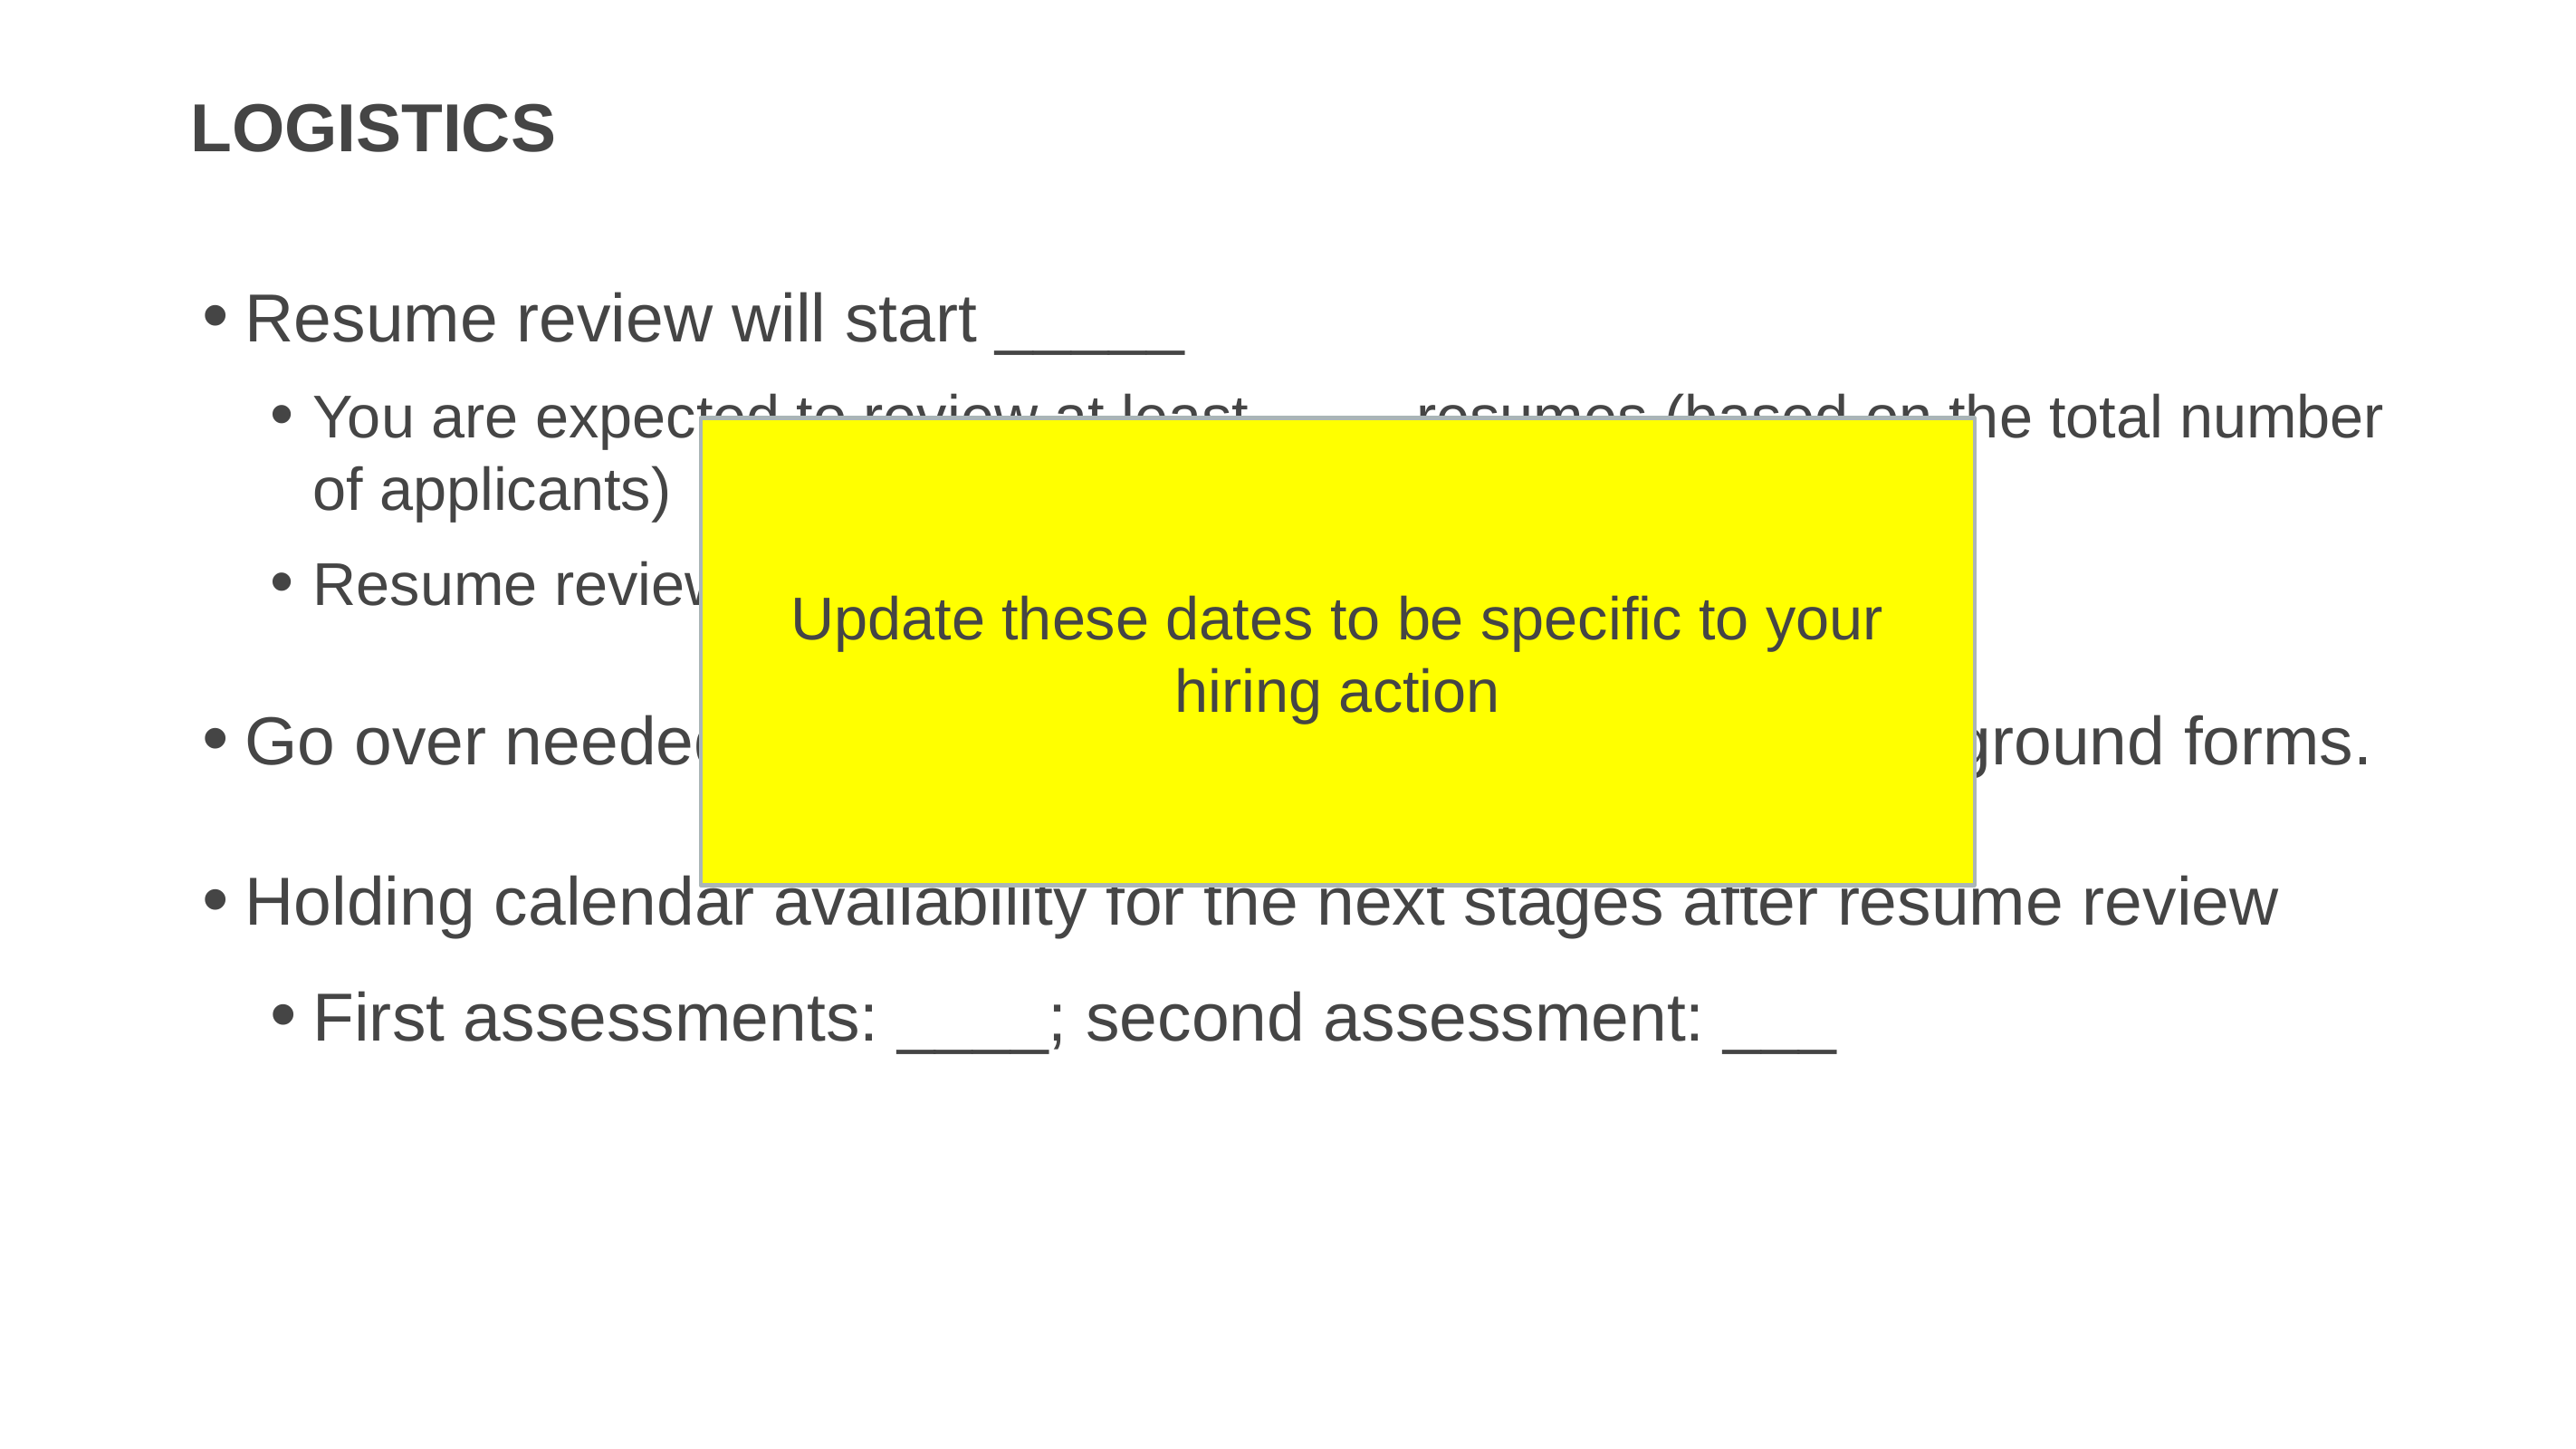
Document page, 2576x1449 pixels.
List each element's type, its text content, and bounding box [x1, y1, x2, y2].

text_box Update these dates to be specific to your hiring action [699, 416, 1977, 888]
title Logistics [177, 77, 2399, 269]
list Resume review will start _____ You are expected to review at least ____ resumes (based on the total number of applicants) Resume review must be complete by _____ Go over needed SME Confidentiality Statements or Background forms. Holding calendar availability for the next stages after resume review First assessments: ____; second assessment: ___ [177, 273, 2399, 1333]
